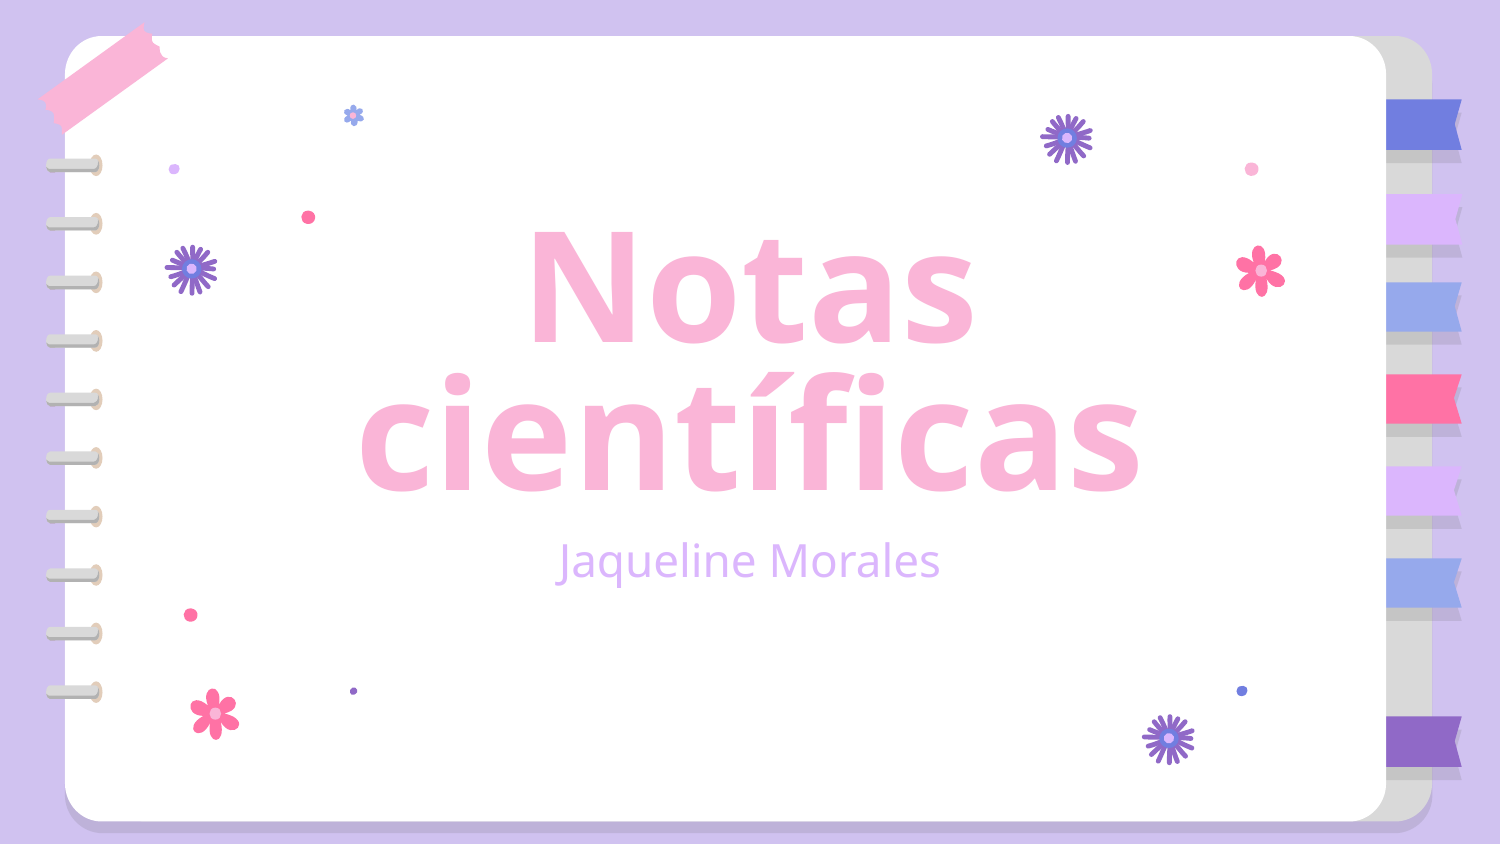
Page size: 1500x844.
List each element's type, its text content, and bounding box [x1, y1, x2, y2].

subtitle Jaqueline Morales [186, 510, 1314, 609]
title Notas científicas [158, 220, 1342, 536]
